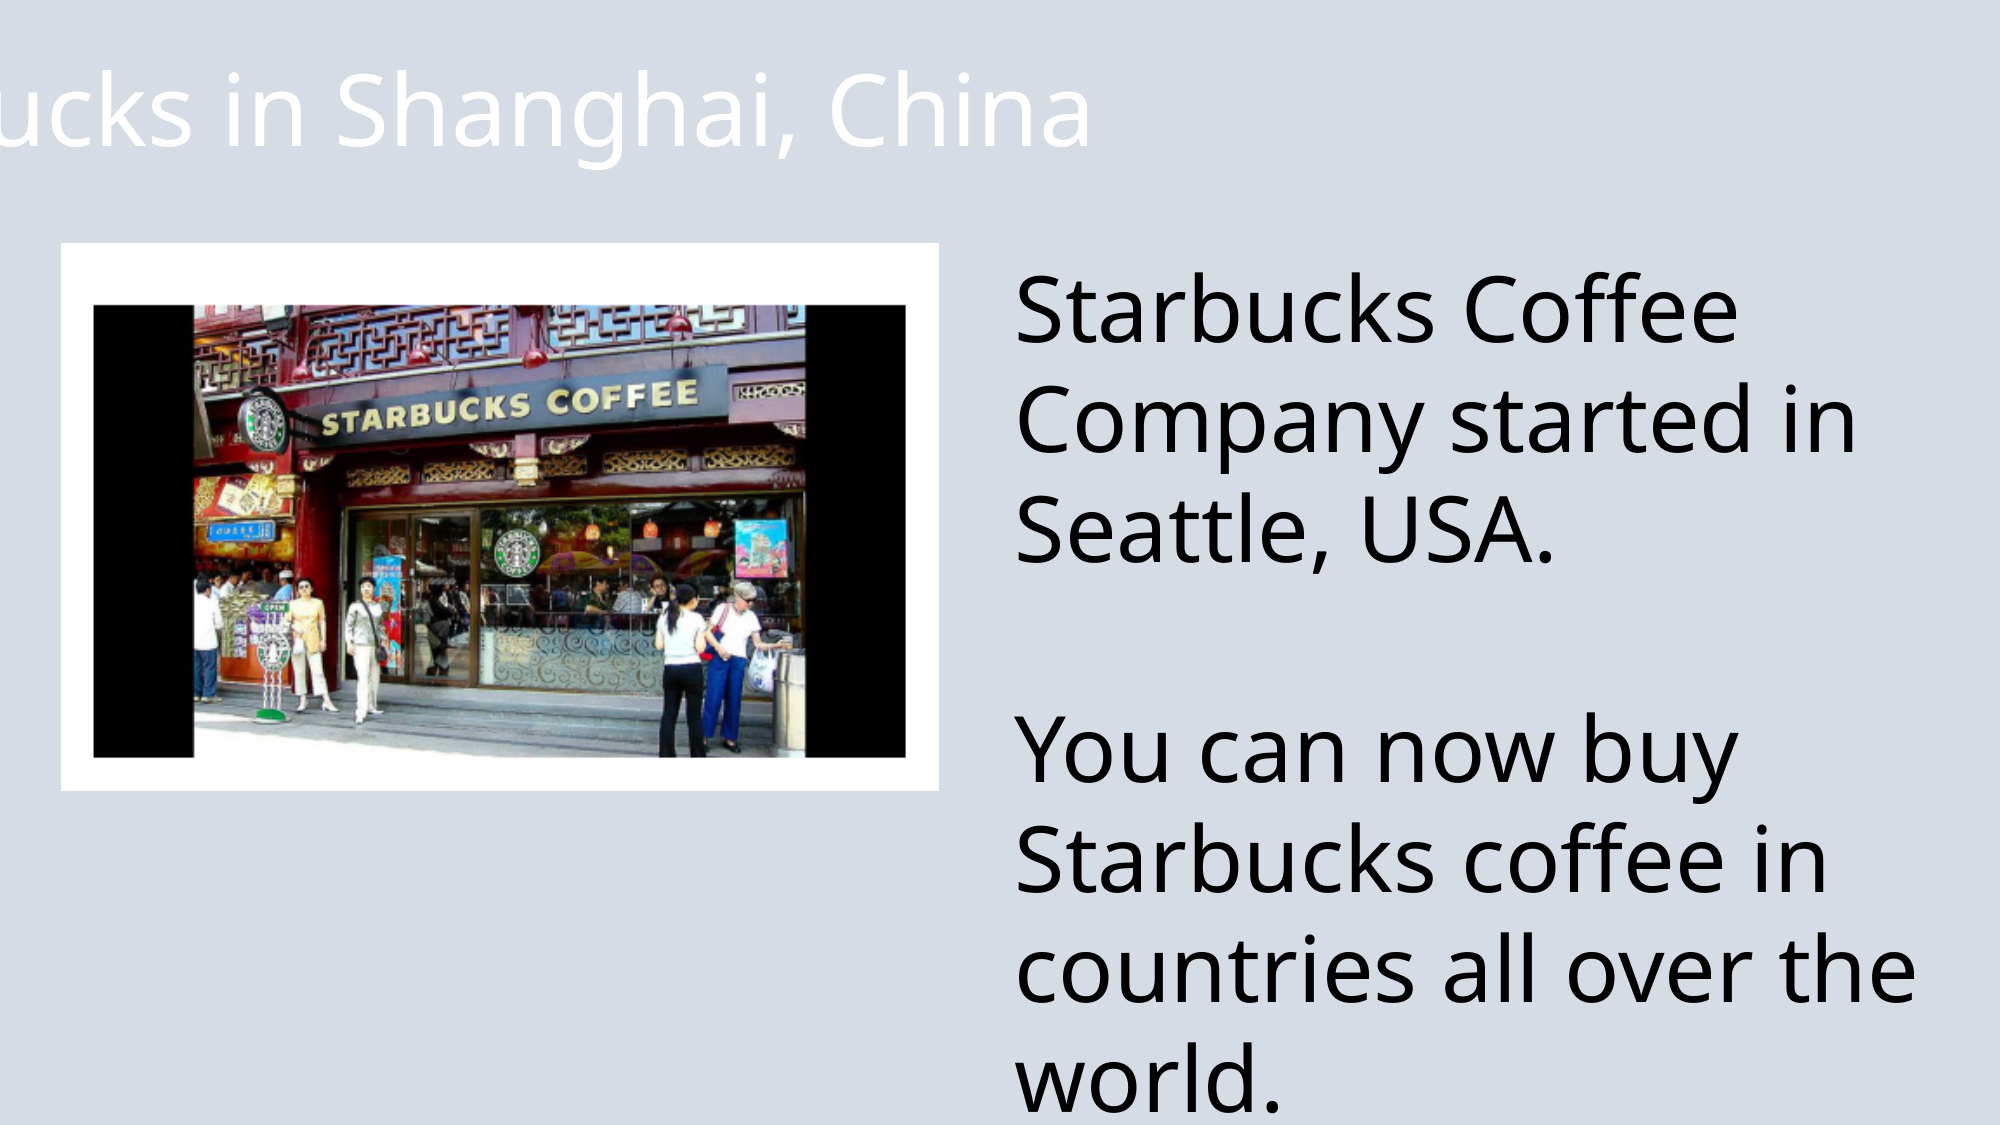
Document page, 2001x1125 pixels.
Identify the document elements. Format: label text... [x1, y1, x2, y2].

picture [61, 243, 939, 791]
text_box Starbucks in Shanghai, China [0, 39, 1112, 174]
text_box Starbucks Coffee Company started in Seattle, USA. You can now buy Starbucks coffee in countries all over the world. [999, 243, 2000, 1125]
